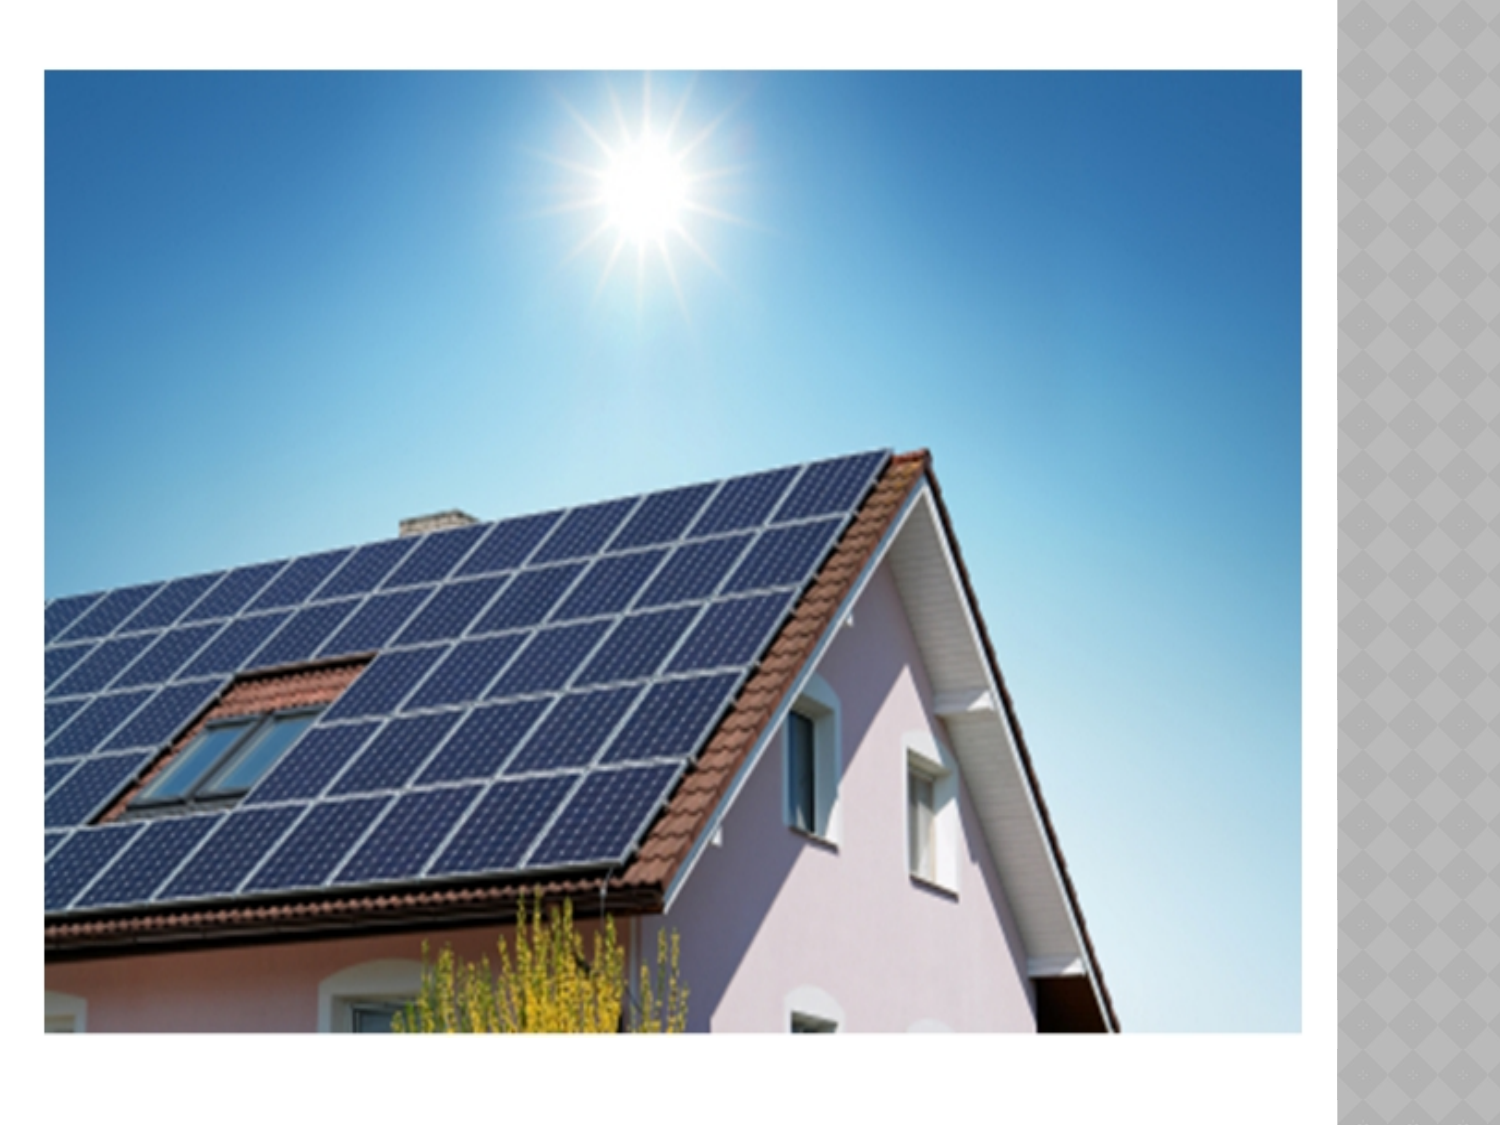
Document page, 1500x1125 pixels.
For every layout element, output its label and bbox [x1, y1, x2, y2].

list [40, 65, 1306, 1039]
